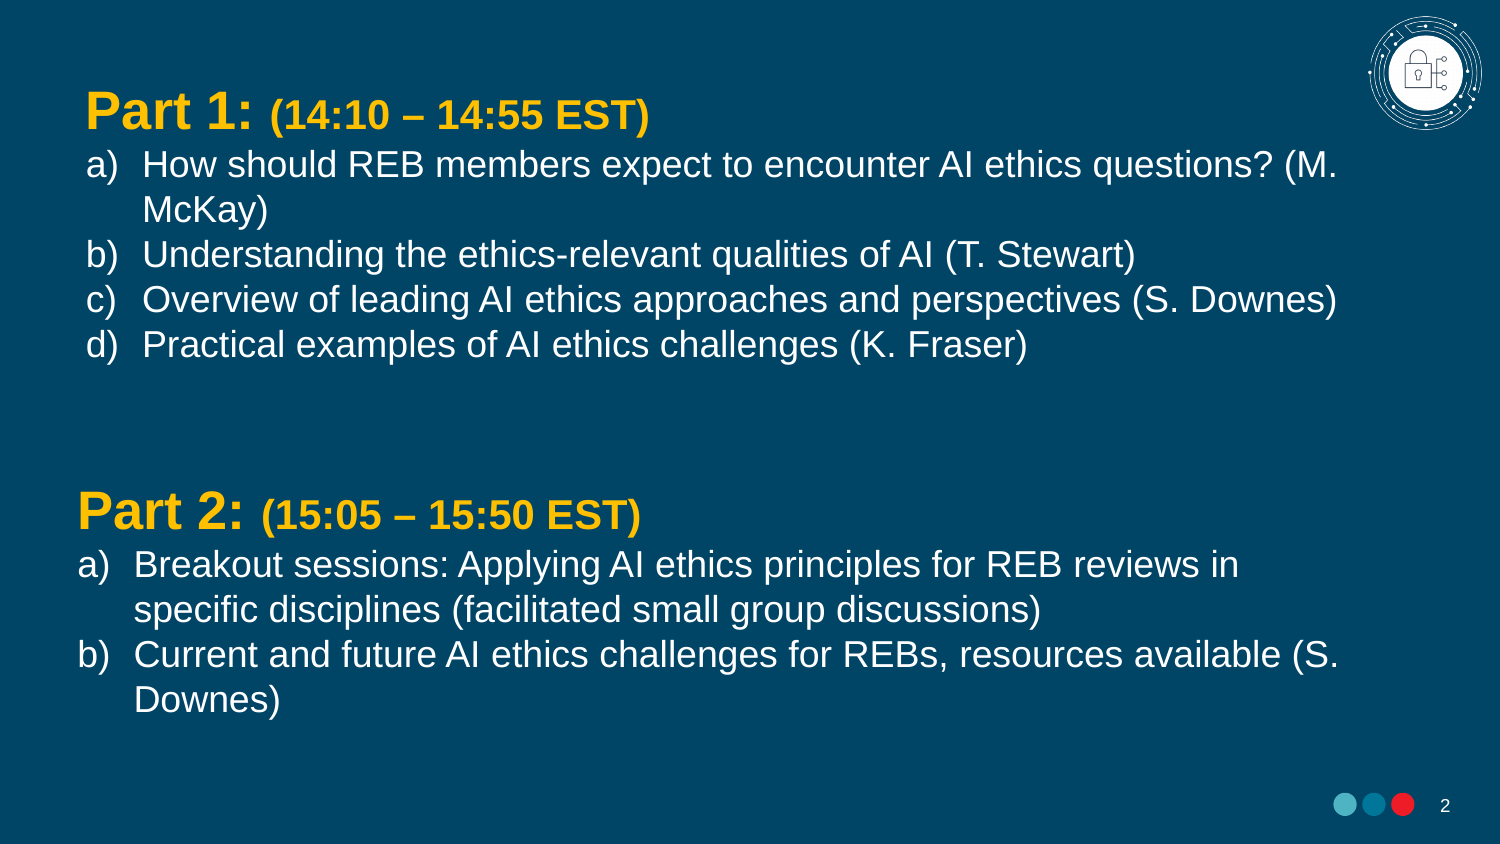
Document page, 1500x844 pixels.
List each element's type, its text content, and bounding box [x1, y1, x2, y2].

slide_number 1 [1425, 782, 1500, 827]
picture [1389, 36, 1462, 110]
text_box Part 1: (14:10 – 14:55 EST) How should REB members expect to encounter AI ethics questions? (M. McKay) Understanding the ethics-relevant qualities of AI (T. Stewart) Overview of leading AI ethics approaches and perspectives (S. Downes) Practical examples of AI ethics challenges (K. Fraser) [71, 67, 1379, 373]
text_box Part 2: (15:05 – 15:50 EST) Breakout sessions: Applying AI ethics principles for REB reviews in specific disciplines (facilitated small group discussions) Current and future AI ethics challenges for REBs, resources available (S. Downes) [62, 467, 1379, 728]
